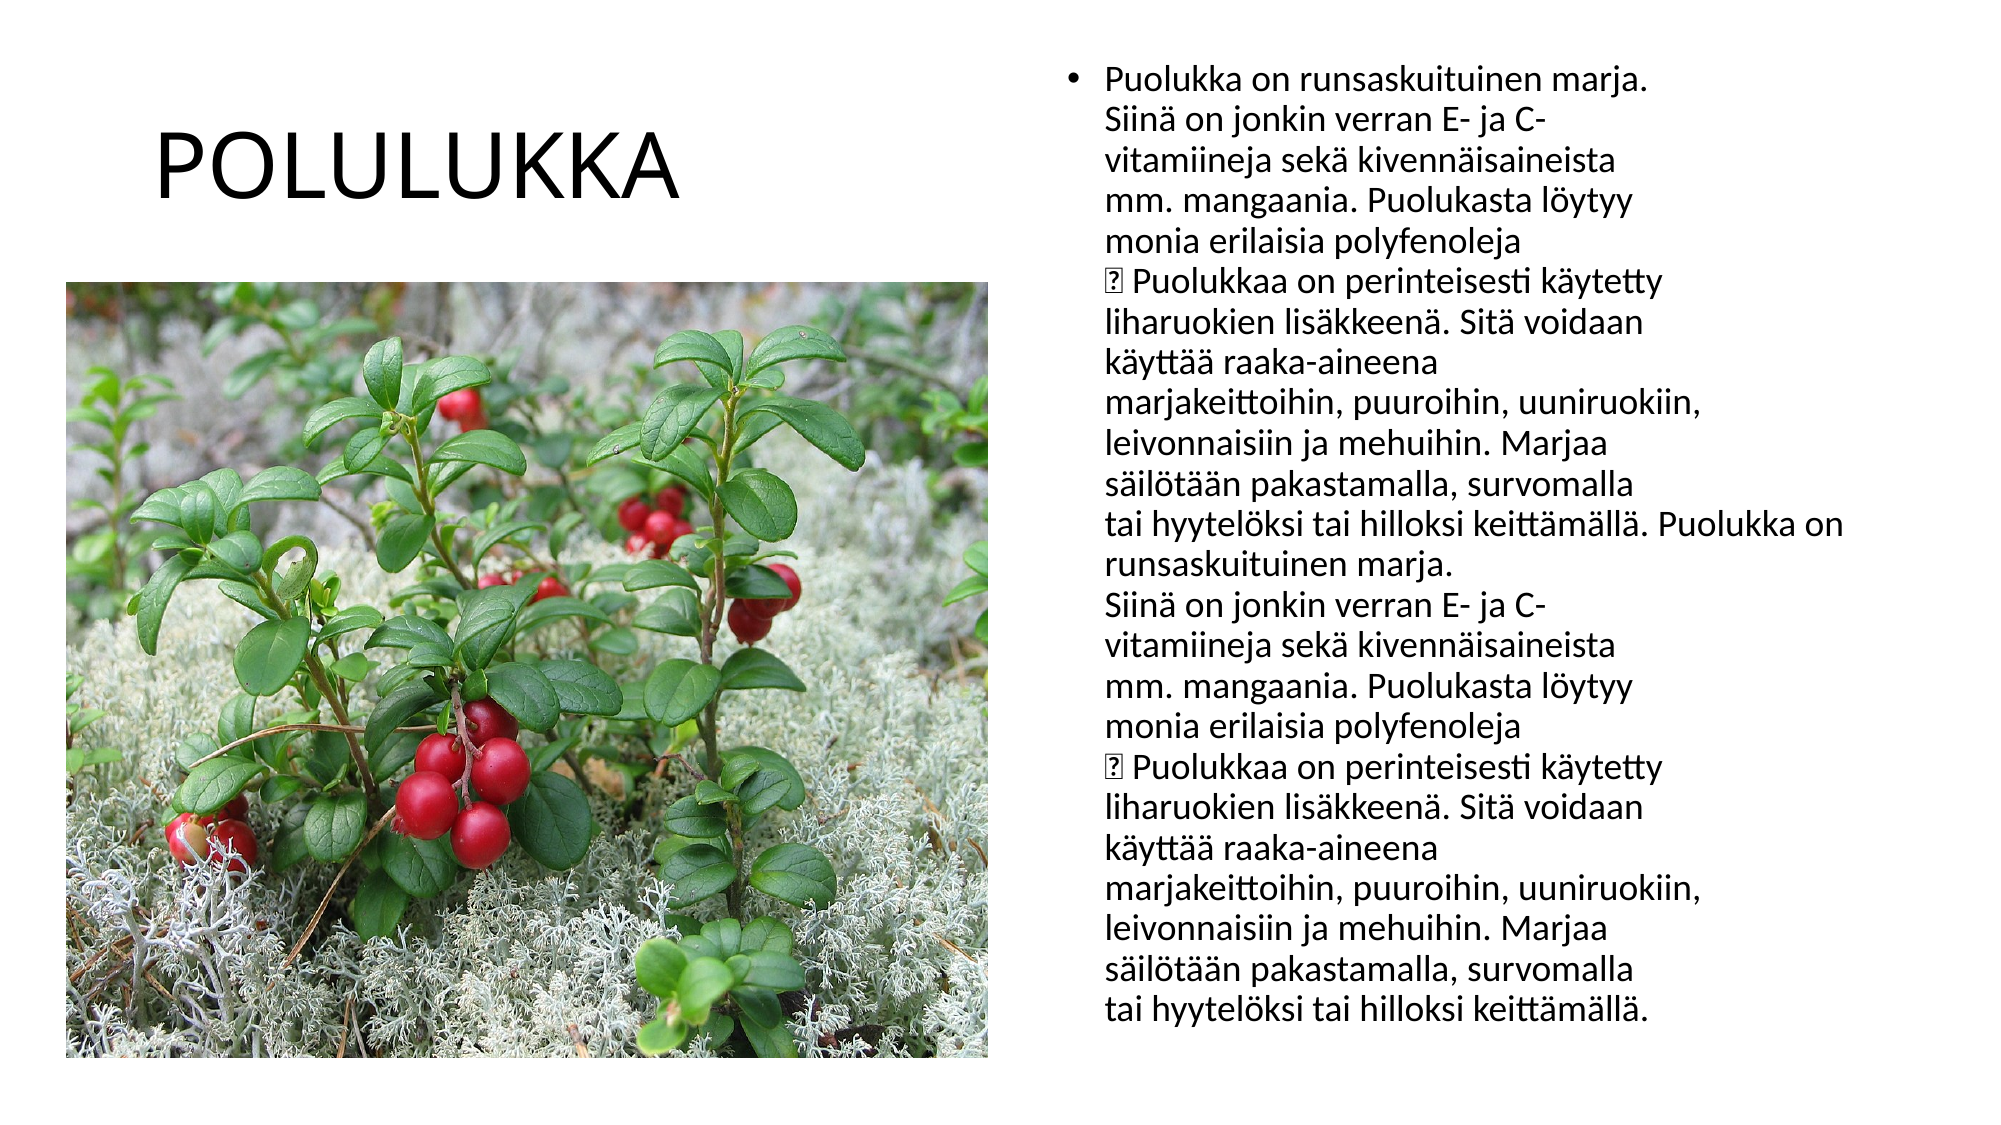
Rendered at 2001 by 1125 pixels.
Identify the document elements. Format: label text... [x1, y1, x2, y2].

title POLULUKKA [137, 59, 1052, 278]
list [66, 282, 988, 1058]
list Puolukka on runsaskuituinen marja. Siinä on jonkin verran E- ja C- vitamiineja sekä kivennäisaineista mm. mangaania. Puolukasta löytyy monia erilaisia polyfenoleja  Puolukkaa on perinteisesti käytetty liharuokien lisäkkeenä. Sitä voidaan käyttää raaka-aineena marjakeittoihin, puuroihin, uuniruokiin, leivonnaisiin ja mehuihin. Marjaa säilötään pakastamalla, survomalla tai hyytelöksi tai hilloksi keittämällä. Puolukka on runsaskuituinen marja. Siinä on jonkin verran E- ja C- vitamiineja sekä kivennäisaineista mm. mangaania. Puolukasta löytyy monia erilaisia polyfenoleja  Puolukkaa on perinteisesti käytetty liharuokien lisäkkeenä. Sitä voidaan käyttää raaka-aineena marjakeittoihin, puuroihin, uuniruokiin, leivonnaisiin ja mehuihin. Marjaa säilötään pakastamalla, survomalla tai hyytelöksi tai hilloksi keittämällä. [1052, 51, 1921, 1014]
